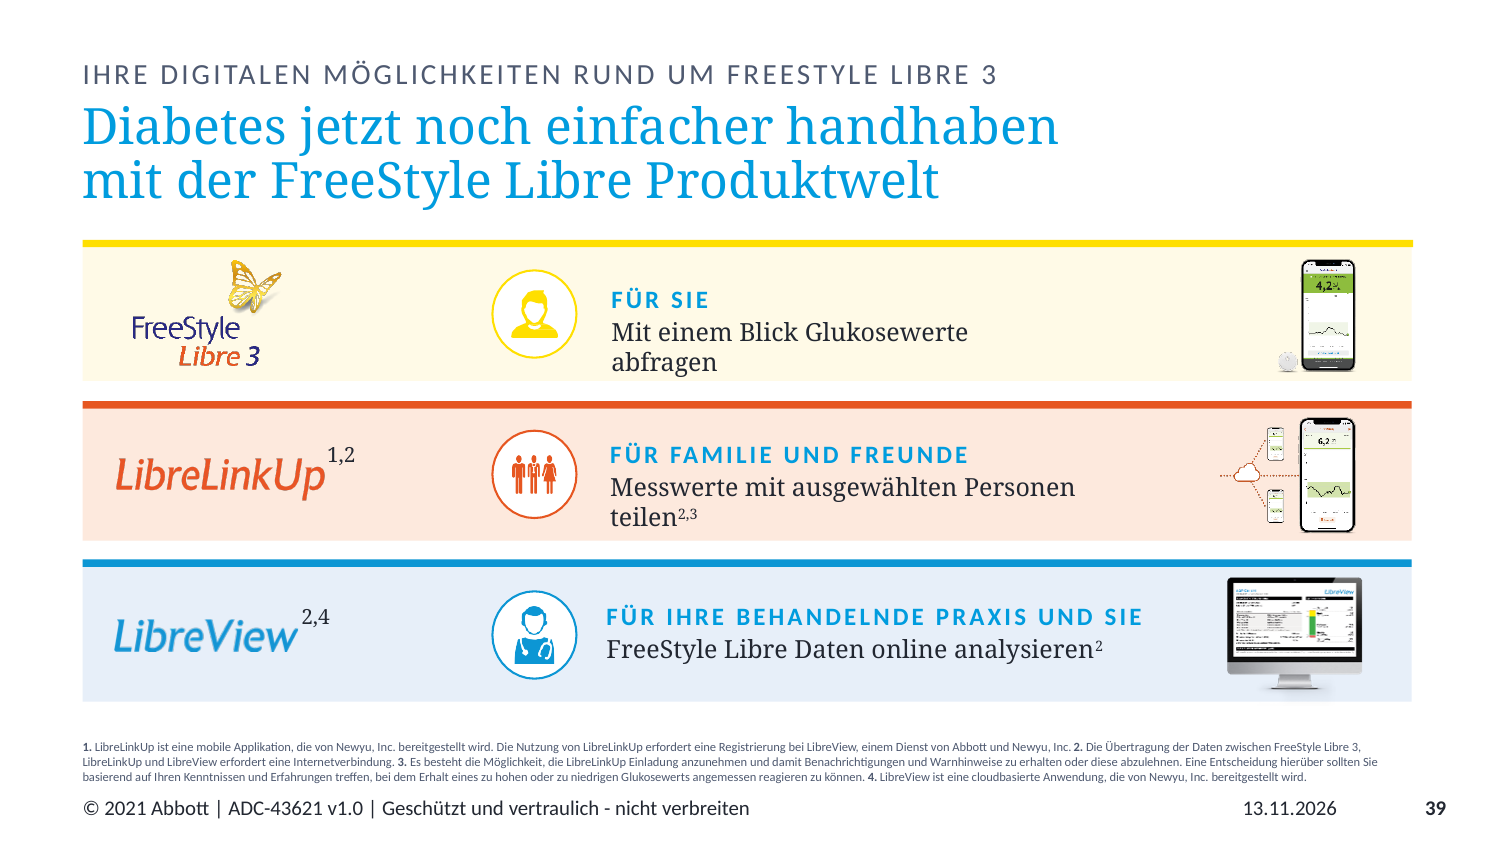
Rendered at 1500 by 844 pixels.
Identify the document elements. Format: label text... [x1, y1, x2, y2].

footer © 2021 Abbott | ADC-43621 v1.0 | Geschützt und vertraulich - nicht verbreiten [82, 785, 1223, 827]
picture [133, 260, 282, 366]
title Diabetes jetzt noch einfacher handhaben mit der FreeStyle Libre Produktwelt [82, 101, 1418, 203]
list 1. LibreLinkUp ist eine mobile Applikation, die von Newyu, Inc. bereitgestellt wird. Die Nutzung von LibreLinkUp erfordert eine Registrierung bei LibreView, einem Dienst von Abbott und Newyu, Inc. 2. Die Übertragung der Daten zwischen FreeStyle Libre 3, LibreLinkUp und LibreView erfordert eine Internetverbindung. 3. Es besteht die Möglichkeit, die LibreLinkUp Einladung anzunehmen und damit Benachrichtigungen und Warnhinweise zu erhalten oder diese abzulehnen. Eine Entscheidung hierüber sollten Sie basierend auf Ihren Kenntnissen und Erfahrungen treffen, bei dem Erhalt eines zu hohen oder zu niedrigen Glukosewerts angemessen reagieren zu können. 4. LibreView ist eine cloudbasierte Anwendung, die von Newyu, Inc. bereitgestellt wird. [82, 733, 1418, 785]
picture [1272, 249, 1366, 382]
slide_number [1242, 782, 1438, 827]
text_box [82, 400, 1412, 544]
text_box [82, 559, 1412, 706]
list Ihre digitalen Möglichkeiten rund um FreeStyle Libre 3 [82, 55, 1418, 99]
slide_number 39 [1438, 792, 1460, 827]
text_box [82, 239, 1414, 382]
